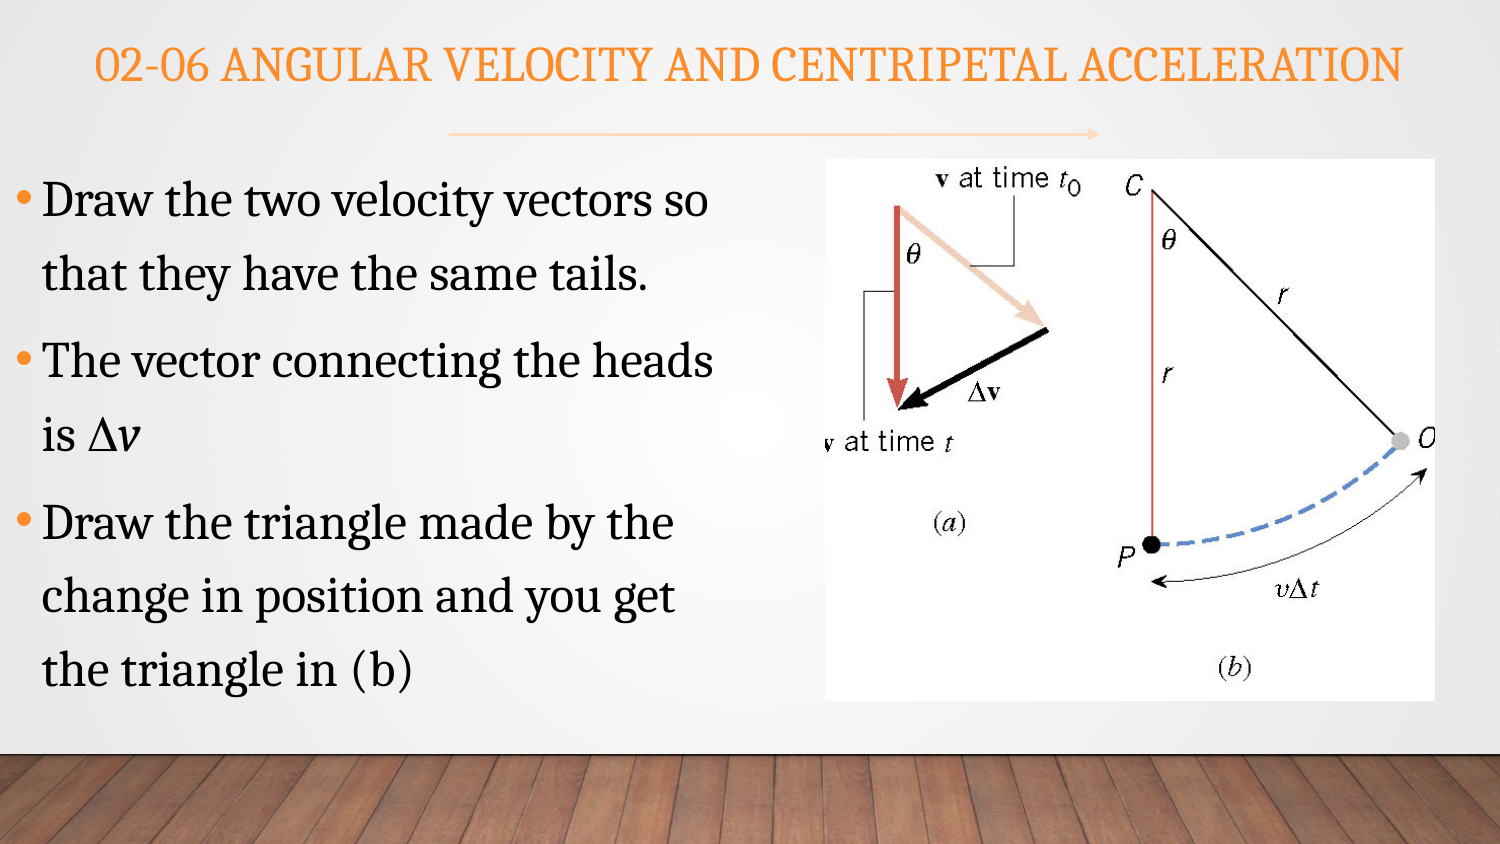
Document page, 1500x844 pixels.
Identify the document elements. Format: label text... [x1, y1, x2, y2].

list Draw the two velocity vectors so that they have the same tails. The vector connecting the heads is v Draw the triangle made by the change in position and you get the triangle in (b) [0, 145, 731, 760]
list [824, 159, 1436, 701]
title 02-06 Angular Velocity and Centripetal Acceleration [0, 0, 1500, 131]
picture [0, 754, 1500, 844]
